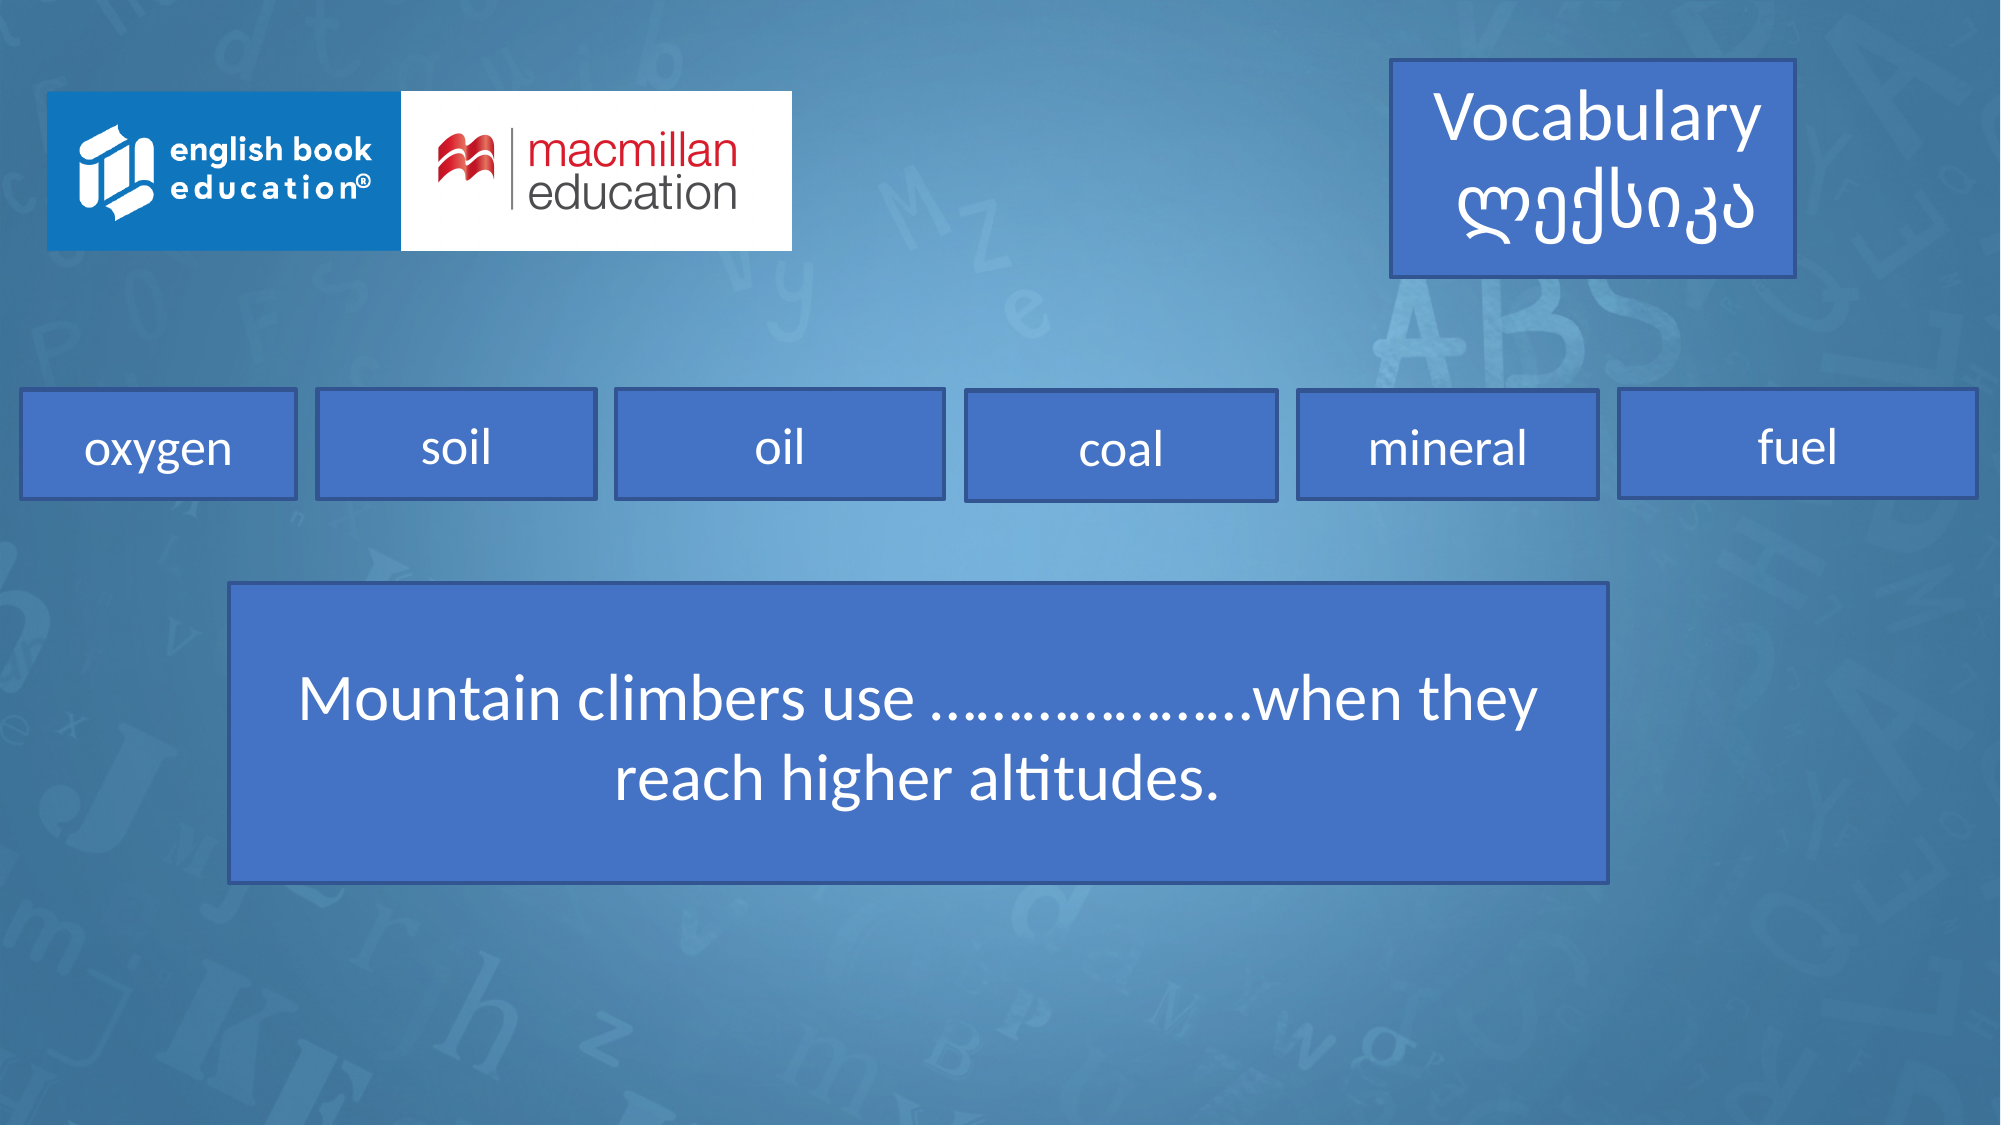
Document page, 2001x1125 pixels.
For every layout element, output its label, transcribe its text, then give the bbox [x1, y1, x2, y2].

text_box [1389, 58, 1797, 279]
text_box mineral [1296, 388, 1600, 501]
text_box coal [964, 388, 1279, 503]
text_box [57, 36, 1907, 177]
text_box Mountain climbers use …………………when they reach higher altitudes. [227, 581, 1610, 885]
text_box oxygen [19, 387, 298, 501]
text_box fuel [1617, 387, 1979, 500]
picture [0, 0, 2001, 1125]
text_box soil [315, 387, 598, 501]
text_box Vocabulary ლექსიკა [1395, 59, 1800, 250]
text_box oil [614, 387, 946, 501]
